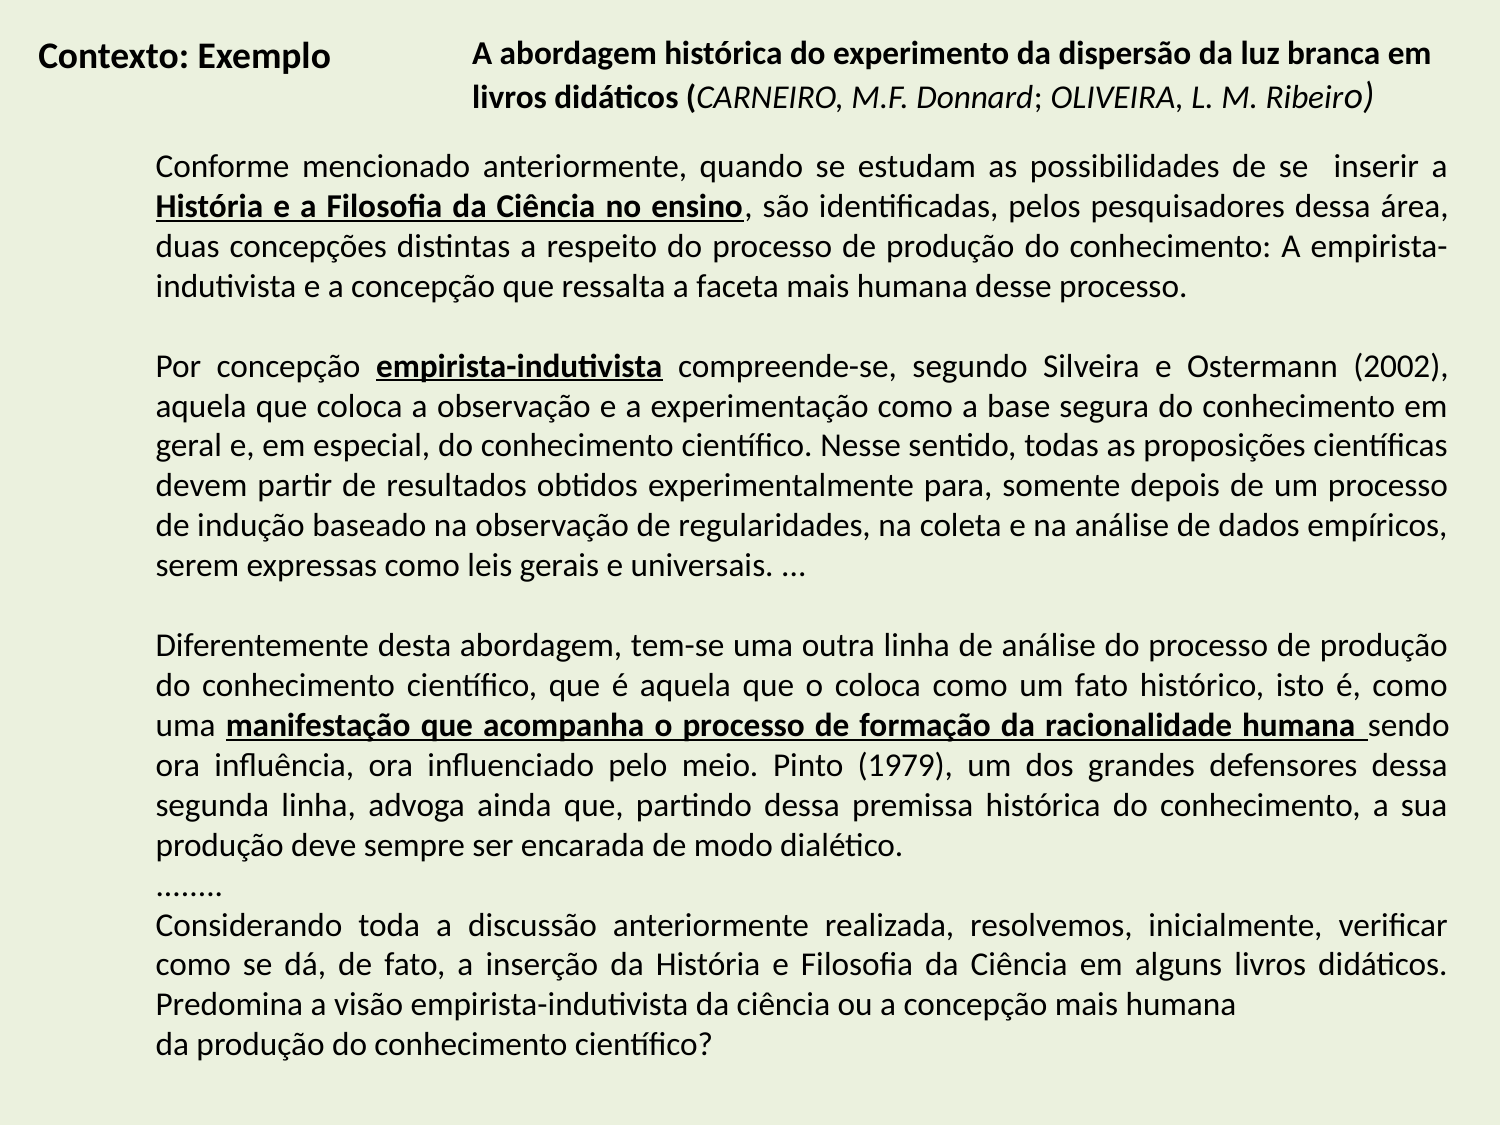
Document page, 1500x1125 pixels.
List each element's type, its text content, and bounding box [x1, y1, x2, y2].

text_box Contexto: Exemplo [23, 23, 399, 84]
text_box A abordagem histórica do experimento da dispersão da luz branca em livros didáticos (CARNEIRO, M.F. Donnard; OLIVEIRA, L. M. Ribeiro) [457, 23, 1454, 169]
text_box Conforme mencionado anteriormente, quando se estudam as possibilidades de se inserir a História e a Filosofia da Ciência no ensino, são identificadas, pelos pesquisadores dessa área, duas concepções distintas a respeito do processo de produção do conhecimento: A empirista-indutivista e a concepção que ressalta a faceta mais humana desse processo. Por concepção empirista-indutivista compreende-se, segundo Silveira e Ostermann (2002), aquela que coloca a observação e a experimentação como a base segura do conhecimento em geral e, em especial, do conhecimento científico. Nesse sentido, todas as proposições científicas devem partir de resultados obtidos experimentalmente para, somente depois de um processo de indução baseado na observação de regularidades, na coleta e na análise de dados empíricos, serem expressas como leis gerais e universais. ... Diferentemente desta abordagem, tem-se uma outra linha de análise do processo de produção do conhecimento científico, que é aquela que o coloca como um fato histórico, isto é, como uma manifestação que acompanha o processo de formação da racionalidade humana sendo ora influência, ora influenciado pelo meio. Pinto (1979), um dos grandes defensores dessa segunda linha, advoga ainda que, partindo dessa premissa histórica do conhecimento, a sua produção deve sempre ser encarada de modo dialético. ........ Considerando toda a discussão anteriormente realizada, resolvemos, inicialmente, verificar como se dá, de fato, a inserção da História e Filosofia da Ciência em alguns livros didáticos. Predomina a visão empirista-indutivista da ciência ou a concepção mais humana da produção do conhecimento científico? [140, 136, 1465, 1070]
